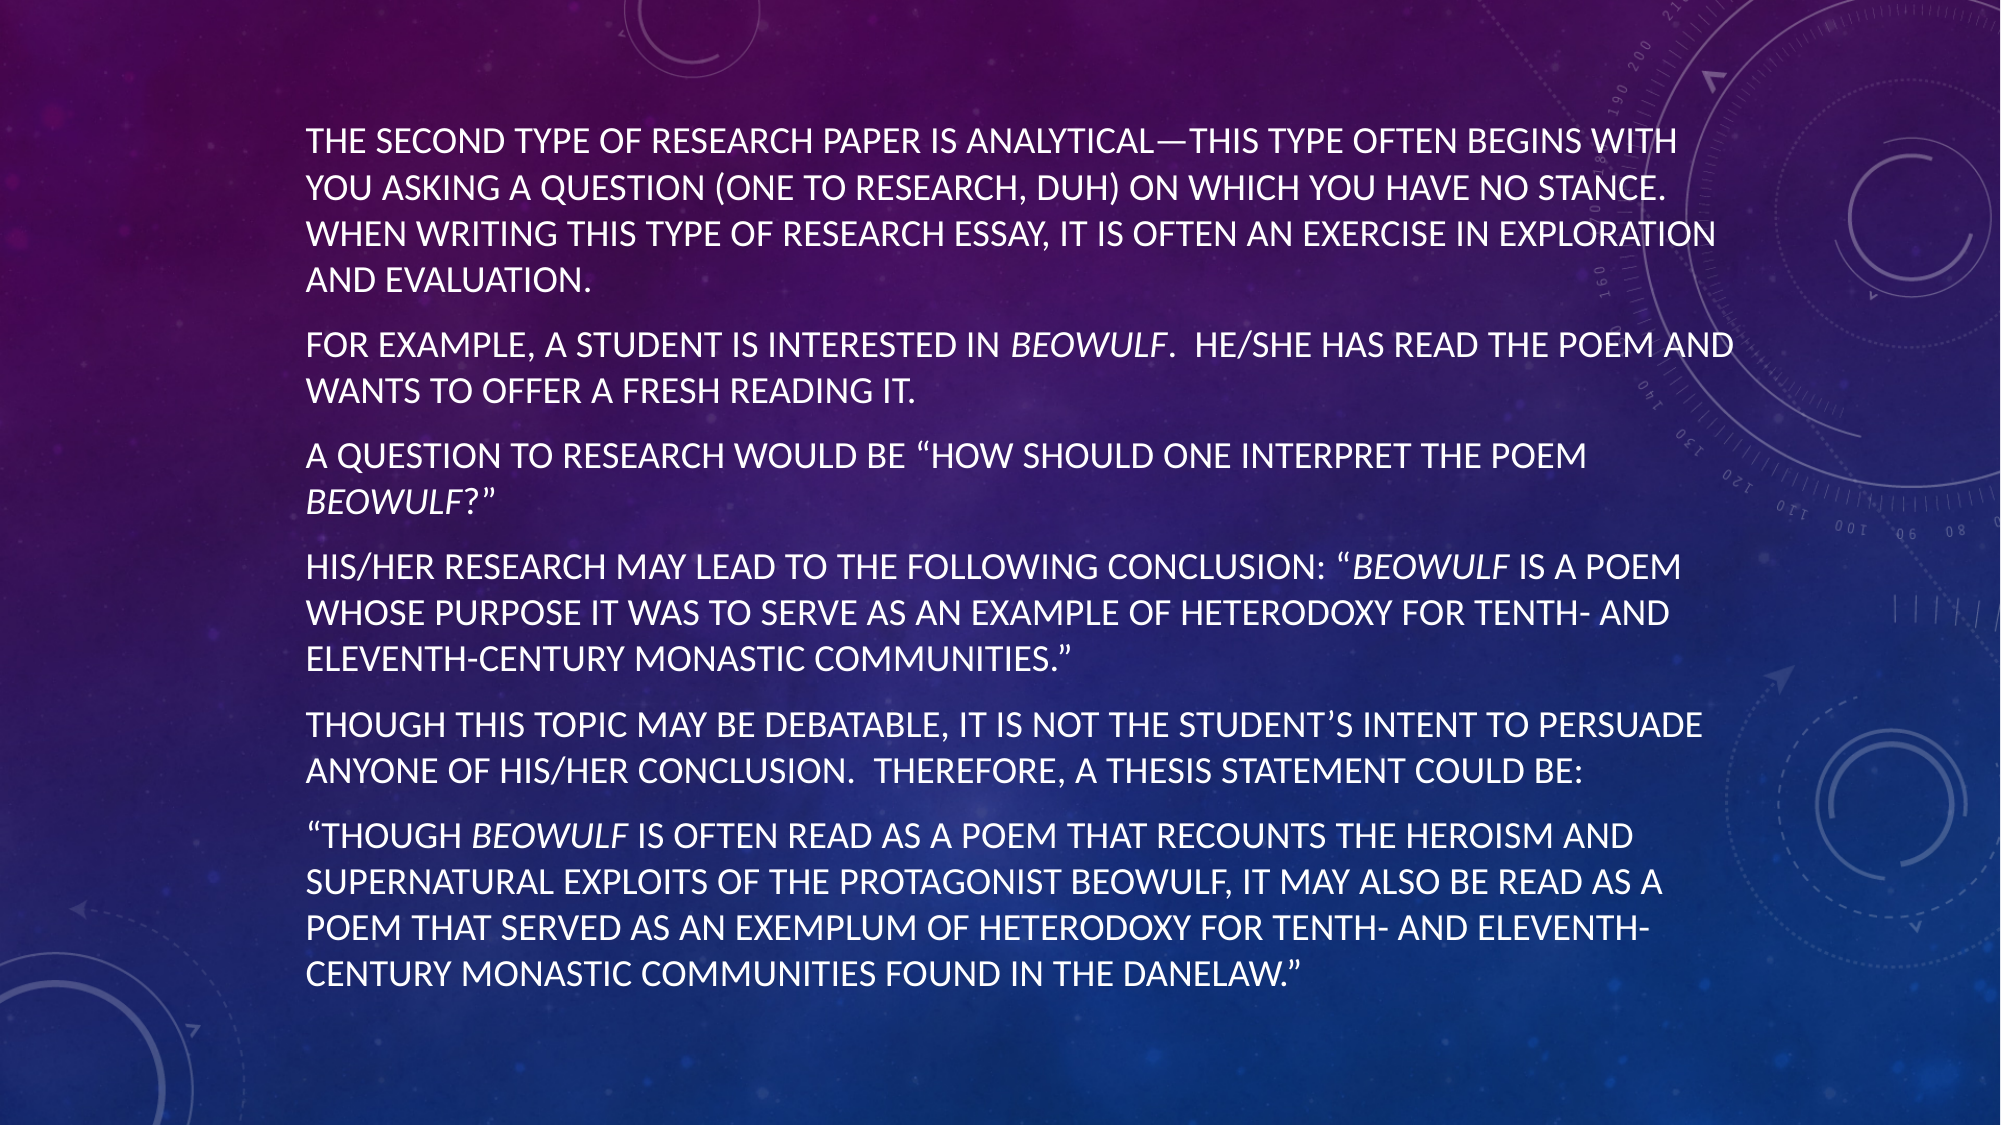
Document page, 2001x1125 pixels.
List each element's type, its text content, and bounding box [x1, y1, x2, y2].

list The second type of research paper is analytical—This type often begins with you asking a question (one to research, duh) on which you have no stance. When writing this type of research essay, it is often an exercise in exploration and evaluation. For example, a student is interested in Beowulf. He/she has read the poem and wants to offer a fresh reading it. A question to research would be “How should one interpret the poem Beowulf?” His/her research may lead to the following conclusion: “Beowulf is a poem whose purpose it was to serve as an example of heterodoxy for tenth- and eleventh-century monastic communities.” Though this topic may be debatable, it is not the student’s intent to persuade anyone of his/her conclusion. Therefore, a thesis statement could be: “Though Beowulf is often read as a poem that recounts the heroism and supernatural exploits of the protagonist Beowulf, it may also be read as a poem that served as an exemplum of heterodoxy for tenth- and eleventh-century monastic communities found in the Danelaw.” [290, 108, 1753, 1011]
picture [0, 0, 2001, 1125]
